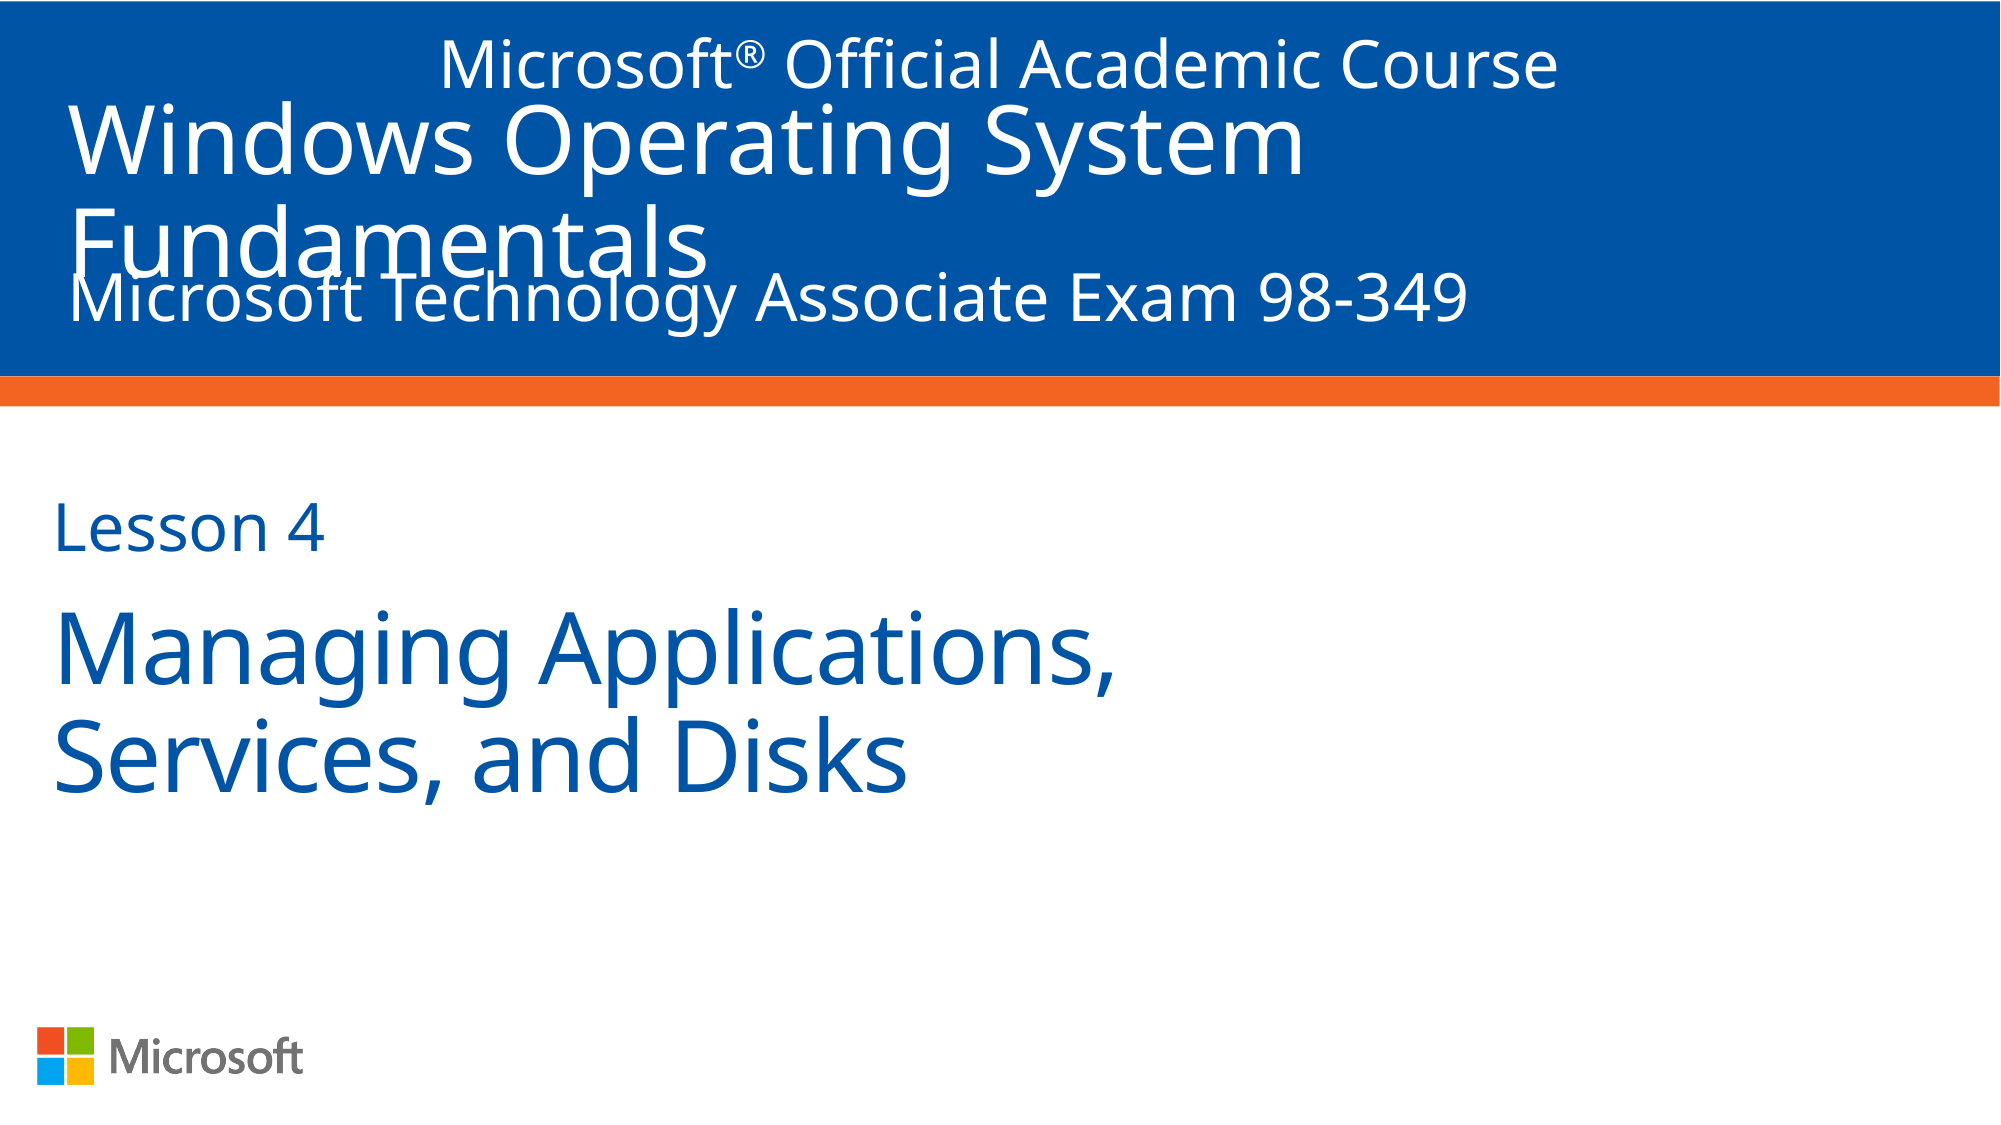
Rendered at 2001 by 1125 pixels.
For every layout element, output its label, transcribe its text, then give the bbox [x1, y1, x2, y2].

picture [37, 1027, 303, 1085]
title Managing Applications, Services, and Disks [37, 583, 1927, 958]
list Lesson 4 [37, 478, 775, 584]
